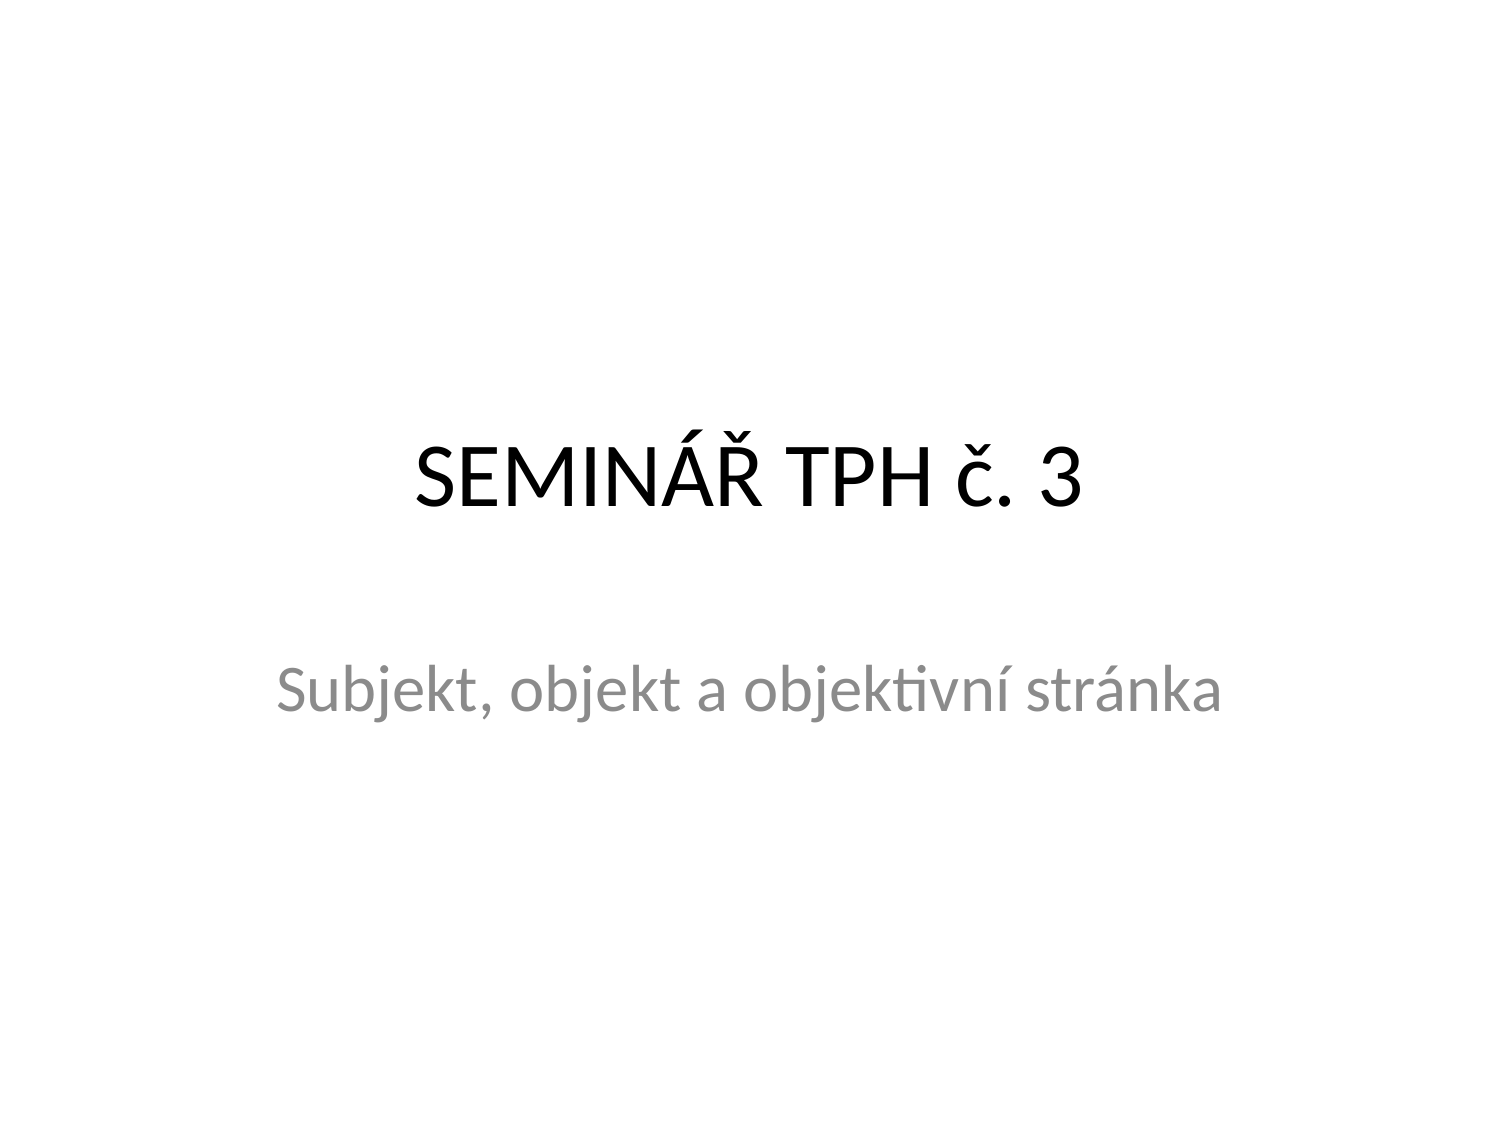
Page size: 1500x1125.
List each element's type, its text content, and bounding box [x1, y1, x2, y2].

subtitle Subjekt, objekt a objektivní stránka [225, 637, 1275, 925]
title SEMINÁŘ TPH č. 3 [112, 349, 1388, 591]
